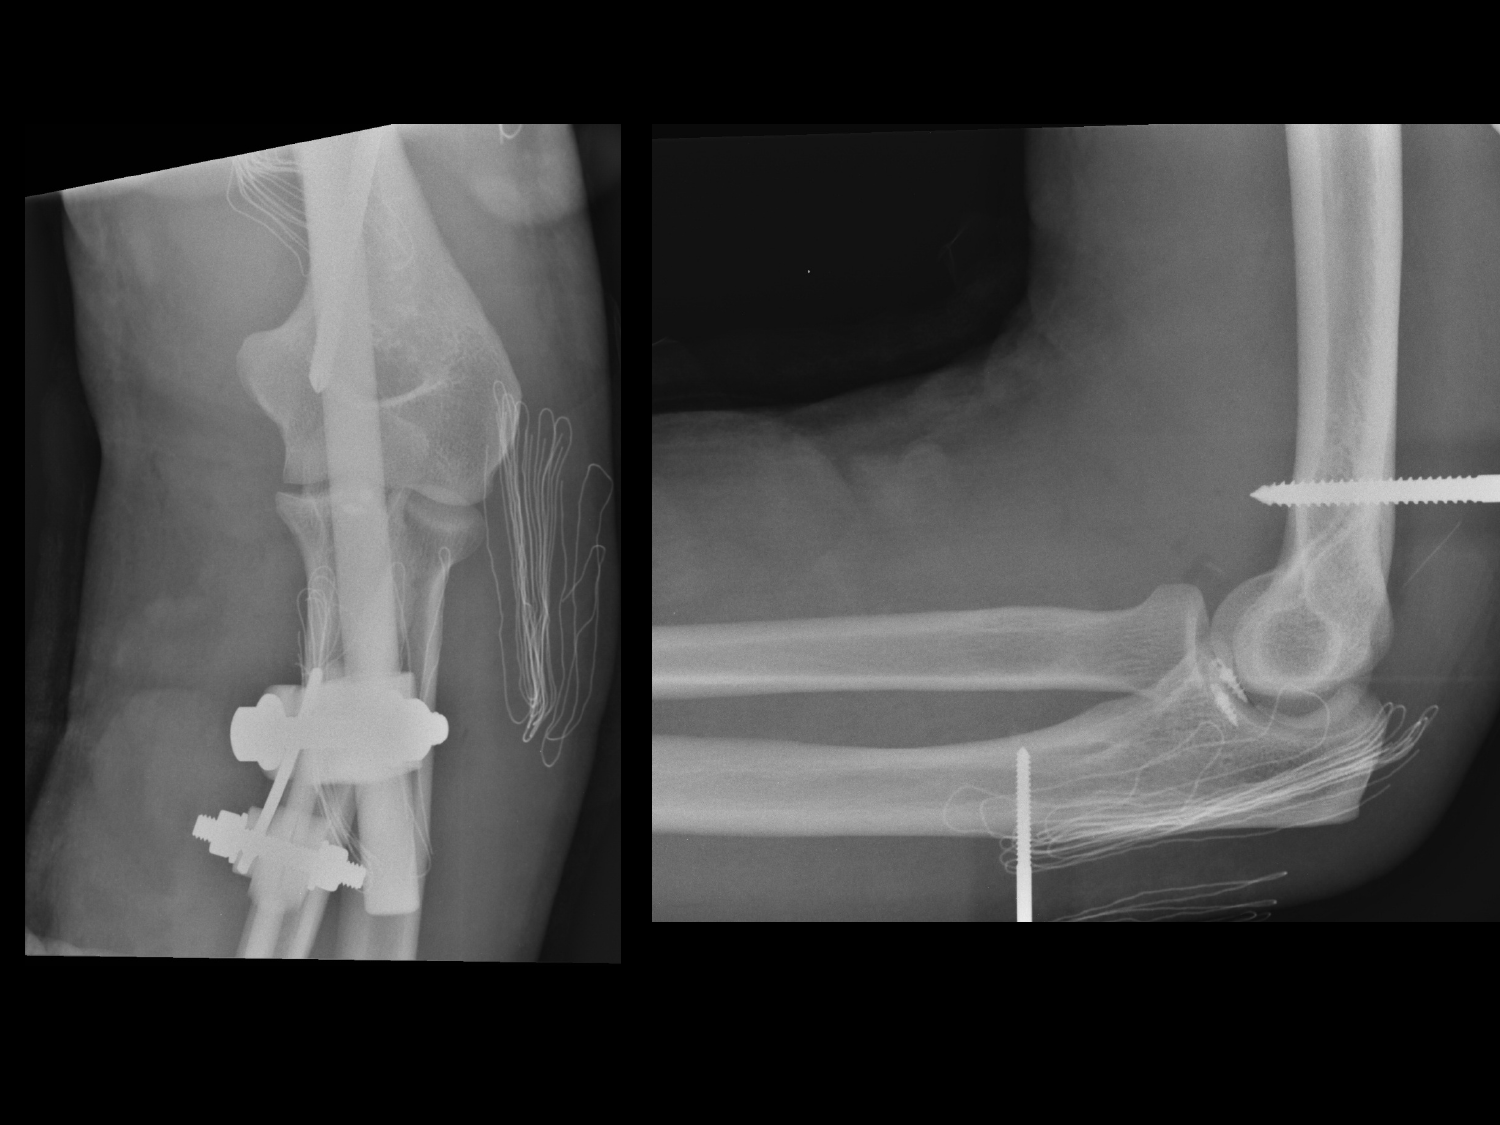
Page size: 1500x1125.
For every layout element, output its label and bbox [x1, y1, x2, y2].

picture [25, 124, 621, 966]
picture [652, 124, 1500, 922]
